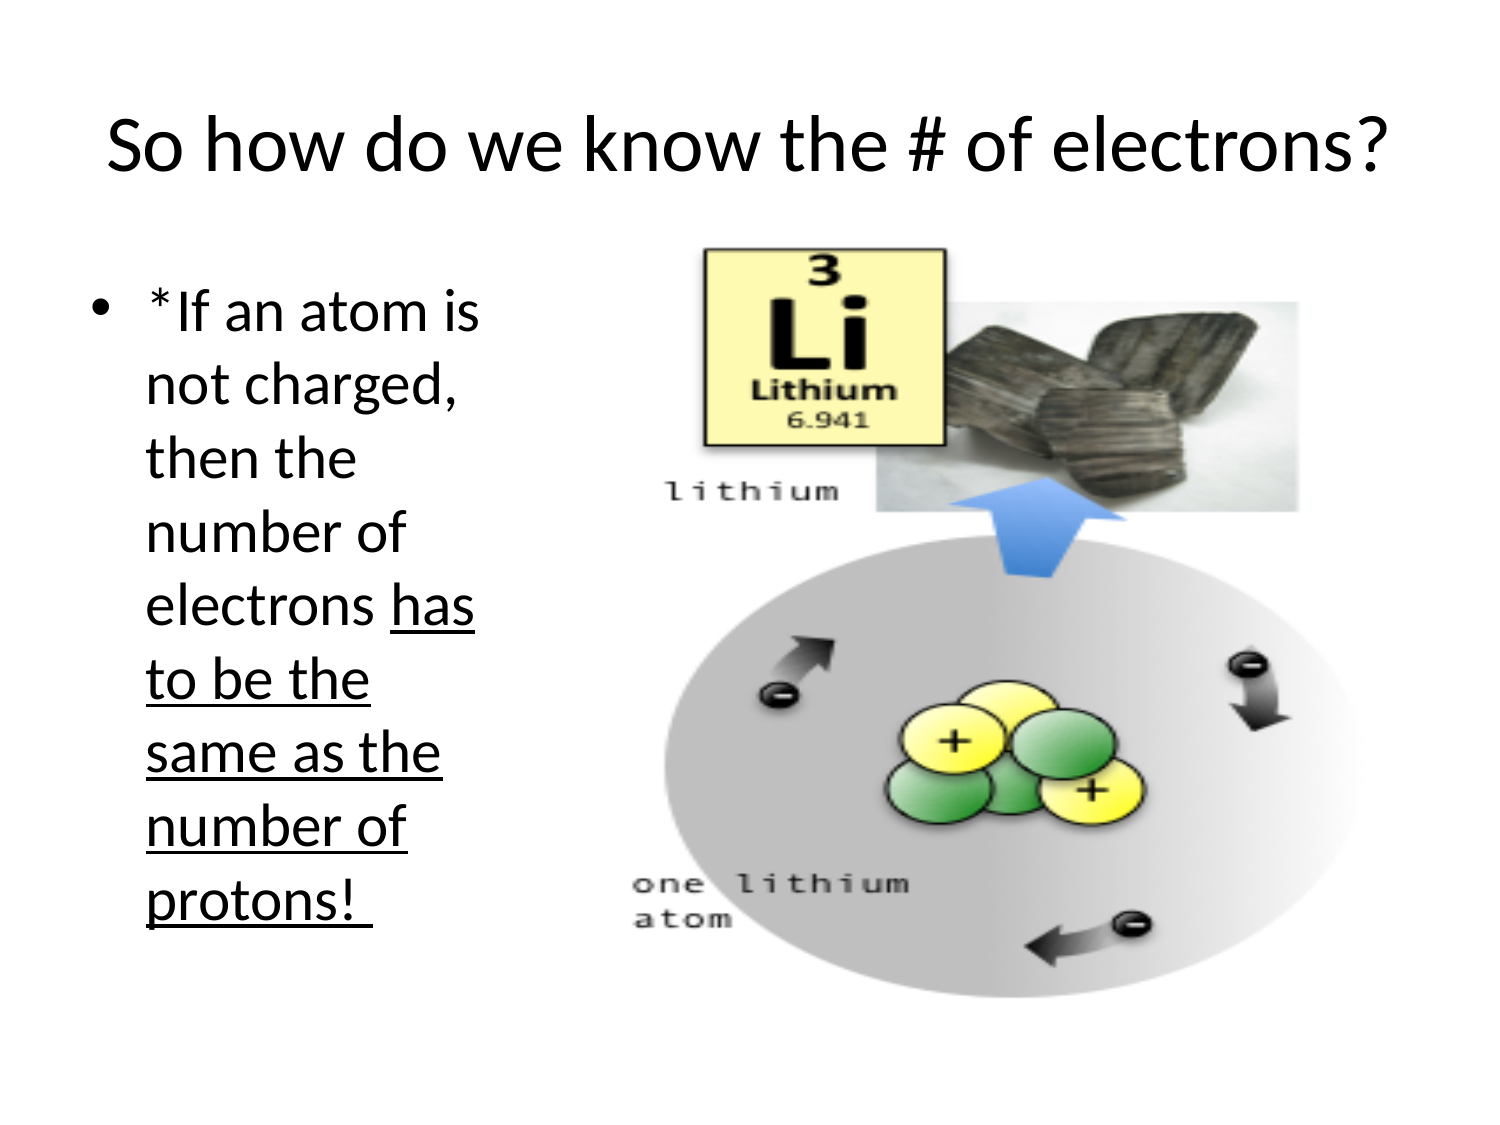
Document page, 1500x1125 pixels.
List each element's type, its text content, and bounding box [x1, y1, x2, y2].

list *If an atom is not charged, then the number of electrons has to be the same as the number of protons! [75, 262, 500, 1005]
picture [524, 224, 1401, 1038]
title So how do we know the # of electrons? [75, 45, 1425, 233]
